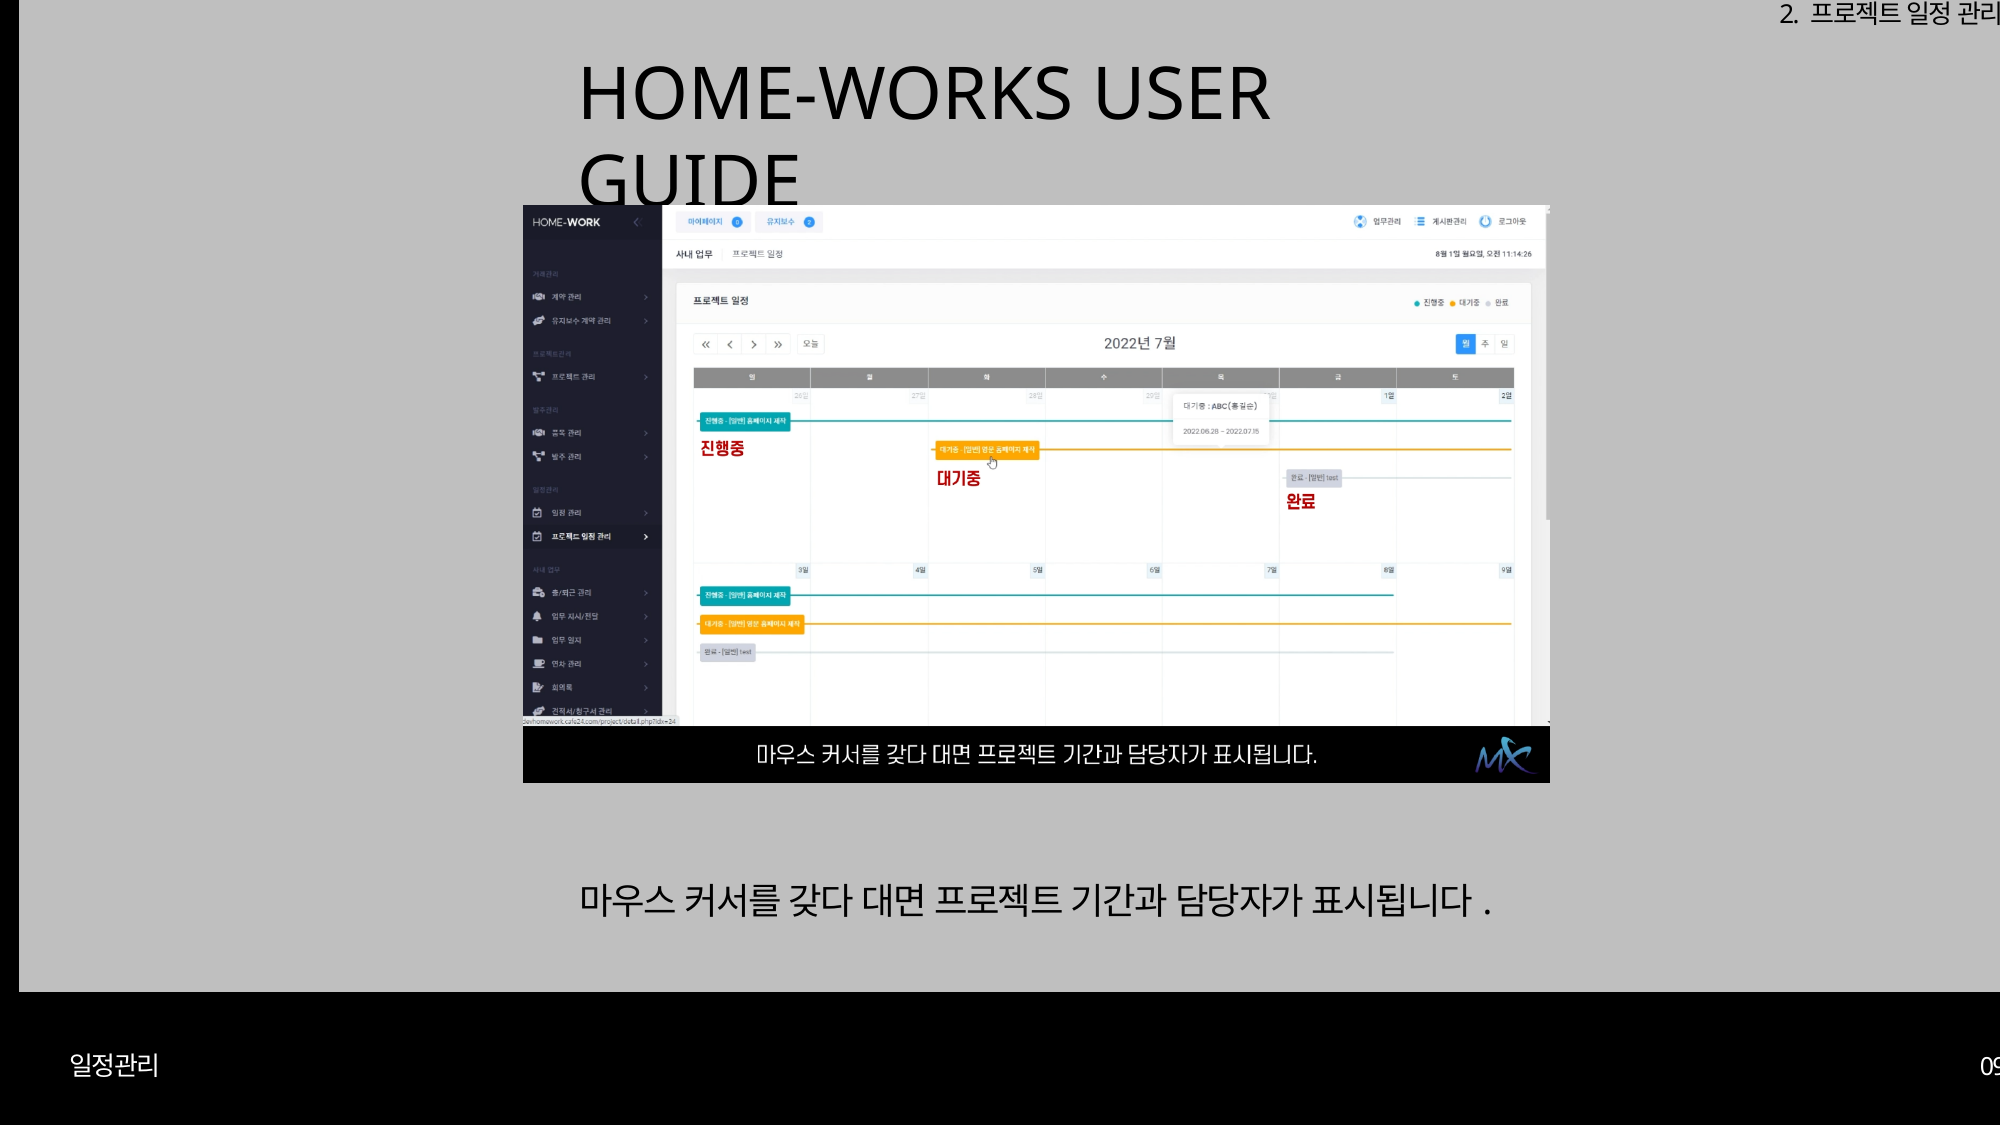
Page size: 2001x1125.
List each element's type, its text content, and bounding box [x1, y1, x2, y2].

text_box [0, 0, 2000, 1125]
text_box [16, 0, 2000, 994]
text_box 2. 프로젝트 일정 관리 [1764, 0, 2000, 36]
text_box 09 [1979, 1050, 2000, 1081]
text_box 일정관리 [54, 1042, 190, 1089]
text_box 마우스 커서를 갖다 대면 프로젝트 기간과 담당자가 표시됩니다. [543, 870, 1529, 929]
text_box HOME-WORKS USER GUIDE [562, 39, 1510, 205]
picture [523, 205, 1550, 783]
